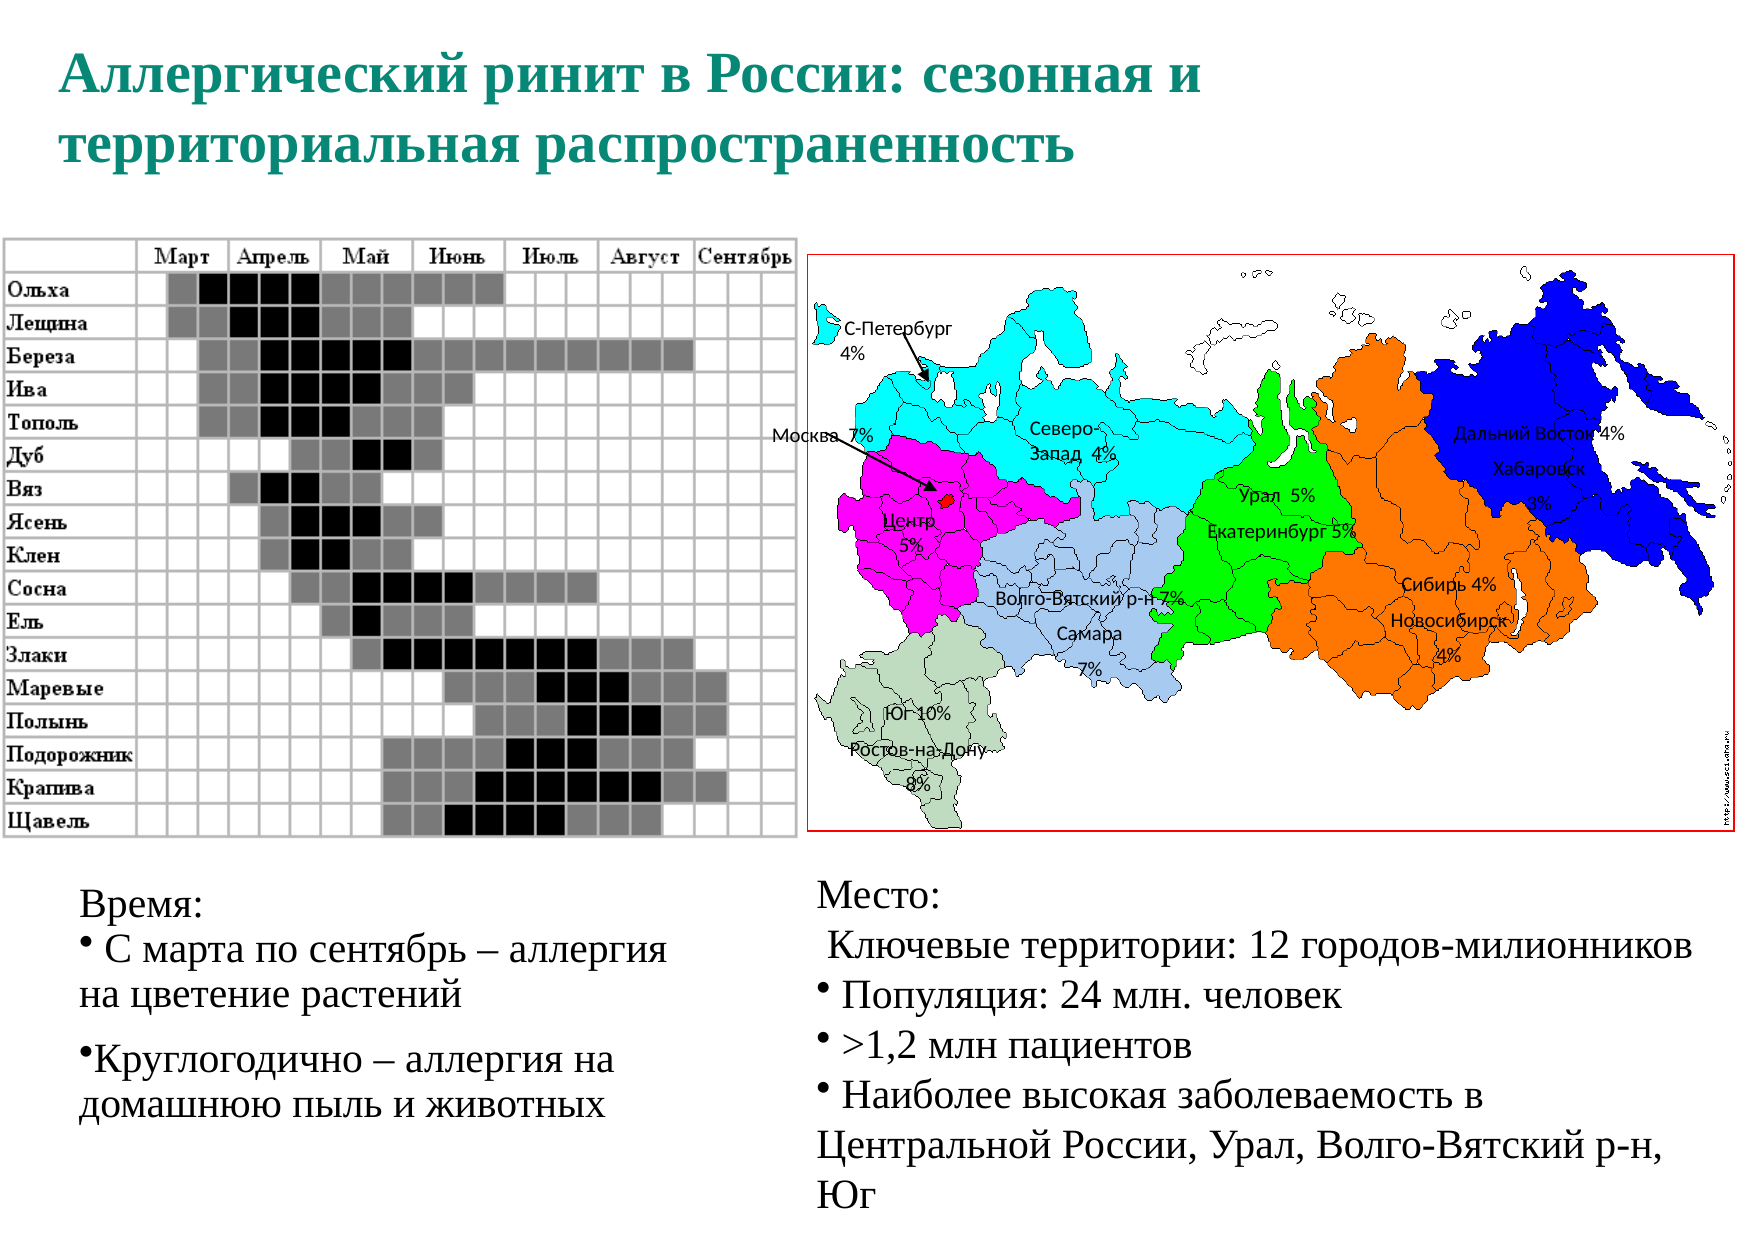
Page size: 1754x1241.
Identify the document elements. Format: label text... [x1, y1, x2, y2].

text_box Время: С марта по сентябрь – аллергия на цветение растений Круглогодично – аллергия на домашнюю пыль и животных [62, 867, 712, 1197]
text_box Место: Ключевые территории: 12 городов-милионников Популяция: 24 млн. человек >1,2 млн пациентов Наиболее высокая заболеваемость в Центральной России, Урал, Волго-Вятский р-н, Юг [799, 858, 1712, 1226]
picture [808, 255, 1734, 831]
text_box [756, 307, 1665, 809]
picture [0, 235, 802, 844]
text_box Аллергический ринит в России: сезонная и территориальная распространенность [41, 25, 1535, 183]
